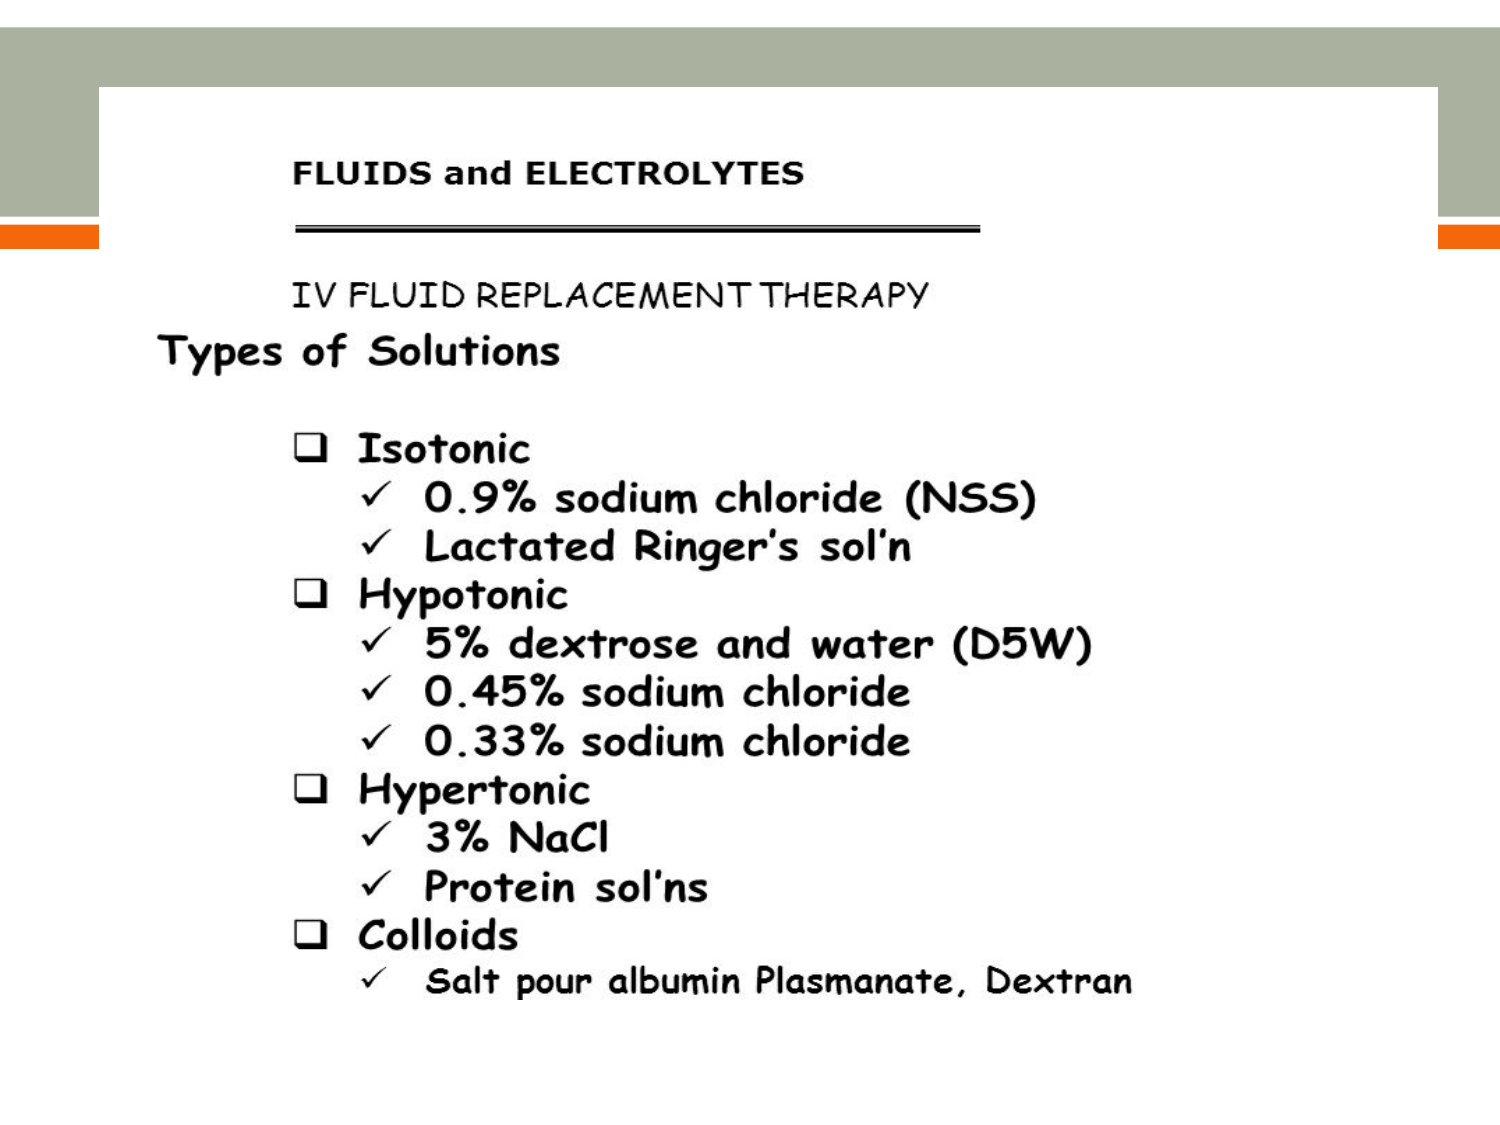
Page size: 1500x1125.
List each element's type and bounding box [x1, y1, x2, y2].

list [99, 87, 1438, 1001]
